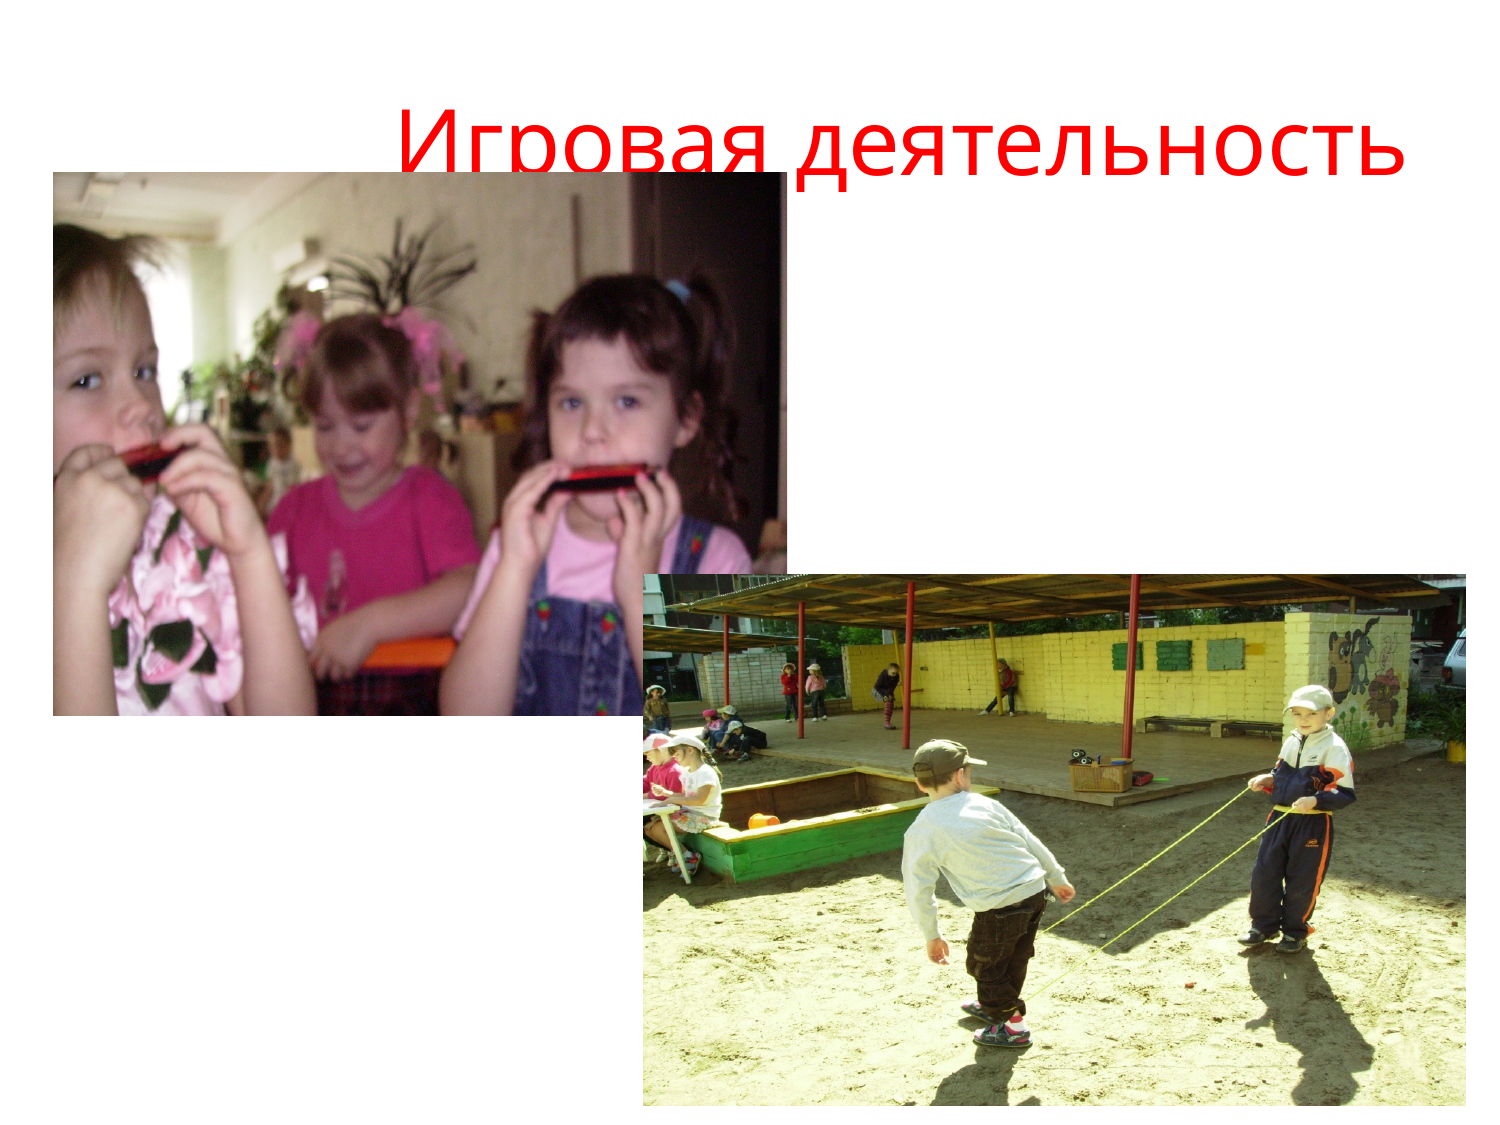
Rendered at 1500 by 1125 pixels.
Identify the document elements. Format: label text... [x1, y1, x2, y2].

title Игровая деятельность [75, 45, 1425, 233]
picture [52, 172, 1466, 1106]
